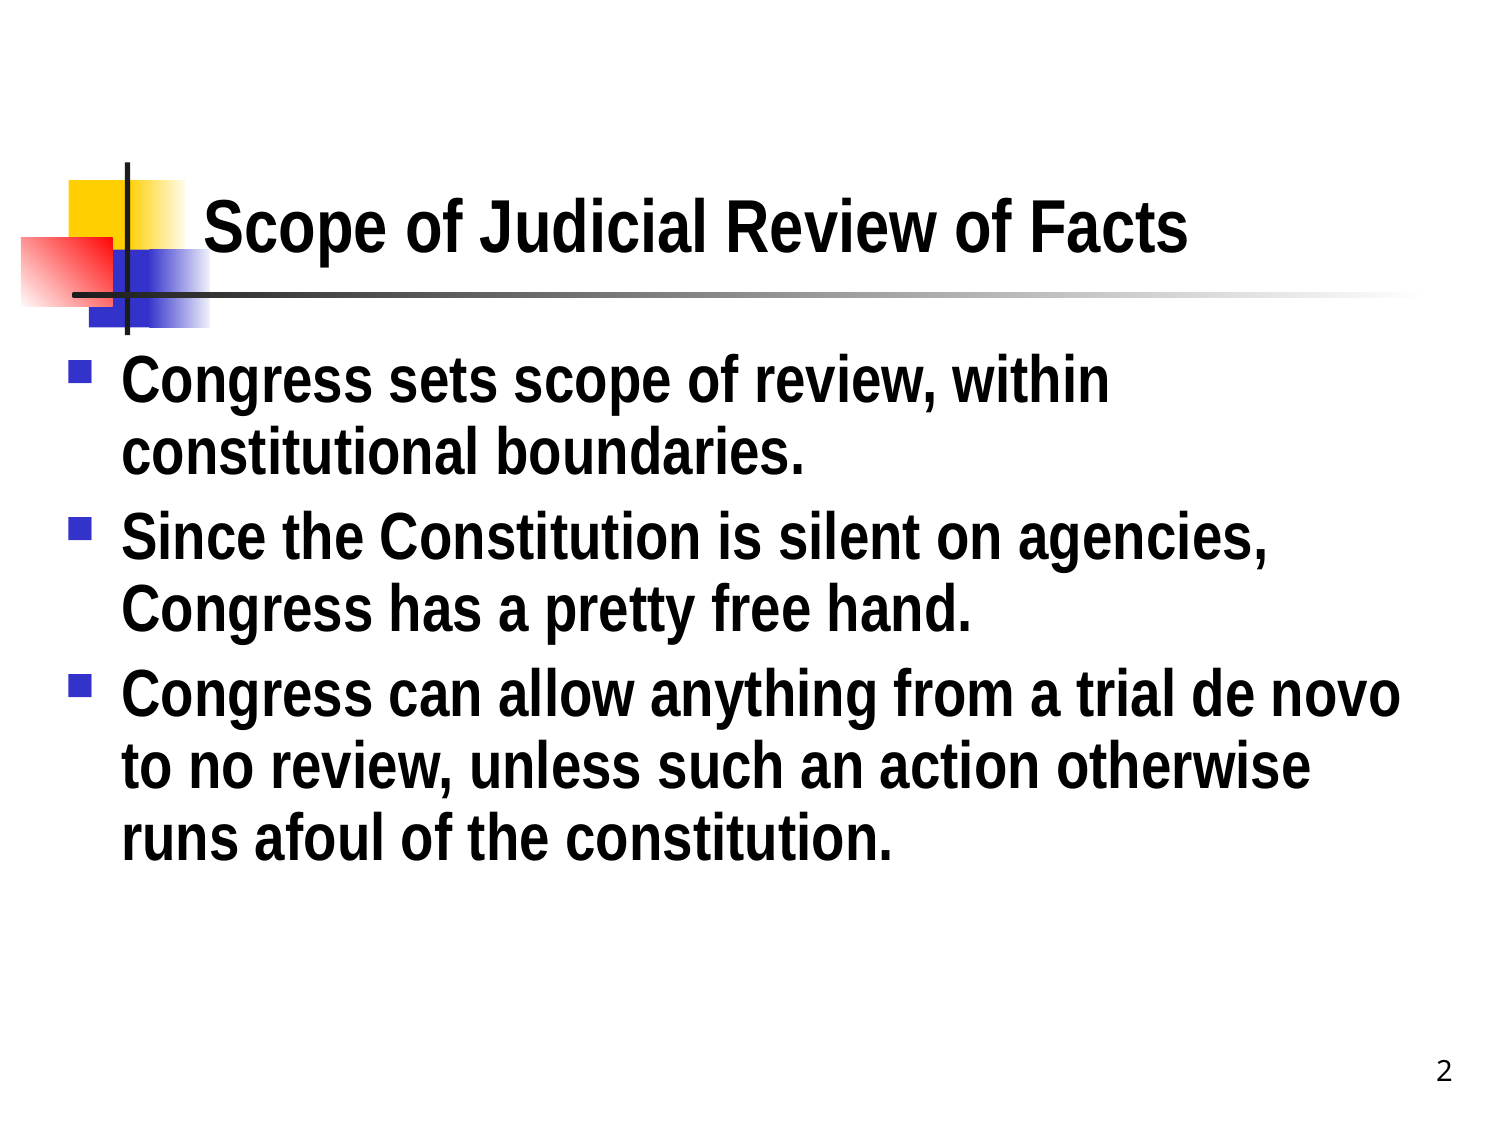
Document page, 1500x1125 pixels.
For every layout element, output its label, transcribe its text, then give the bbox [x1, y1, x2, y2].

title Scope of Judicial Review of Facts [188, 35, 1468, 275]
slide_number 2 [1155, 1024, 1468, 1100]
list Congress sets scope of review, within constitutional boundaries. Since the Constitution is silent on agencies, Congress has a pretty free hand. Congress can allow anything from a trial de novo to no review, unless such an action otherwise runs afoul of the constitution. [50, 337, 1450, 1075]
